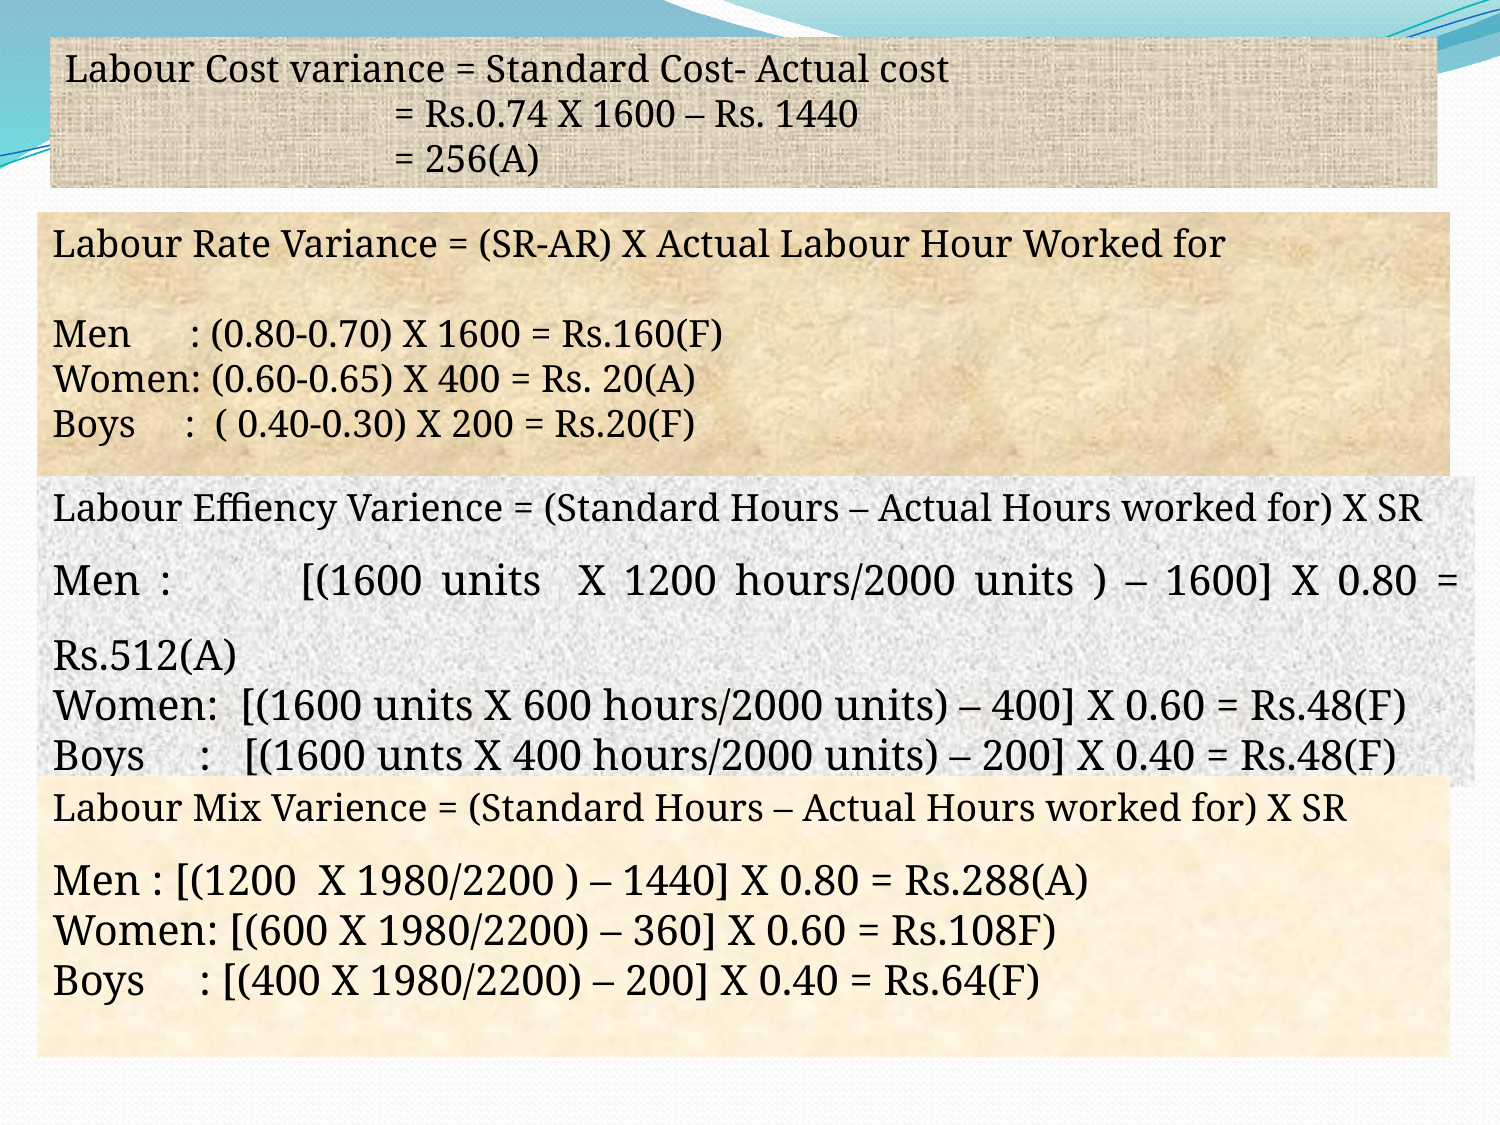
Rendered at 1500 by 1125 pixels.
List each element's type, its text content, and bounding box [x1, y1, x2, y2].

text_box Labour Rate Variance = (SR-AR) X Actual Labour Hour Worked for Men : (0.80-0.70) X 1600 = Rs.160(F) Women: (0.60-0.65) X 400 = Rs. 20(A) Boys : ( 0.40-0.30) X 200 = Rs.20(F) [37, 212, 1450, 476]
text_box Labour Cost variance = Standard Cost- Actual cost = Rs.0.74 X 1600 – Rs. 1440 = 256(A) [50, 37, 1438, 188]
text_box Labour Effiency Varience = (Standard Hours – Actual Hours worked for) X SR Men : [(1600 units X 1200 hours/2000 units ) – 1600] X 0.80 = Rs.512(A) Women: [(1600 units X 600 hours/2000 units) – 400] X 0.60 = Rs.48(F) Boys : [(1600 unts X 400 hours/2000 units) – 200] X 0.40 = Rs.48(F) [37, 476, 1475, 787]
text_box Labour Mix Varience = (Standard Hours – Actual Hours worked for) X SR Men : [(1200 X 1980/2200 ) – 1440] X 0.80 = Rs.288(A) Women: [(600 X 1980/2200) – 360] X 0.60 = Rs.108F) Boys : [(400 X 1980/2200) – 200] X 0.40 = Rs.64(F) [37, 776, 1450, 1057]
